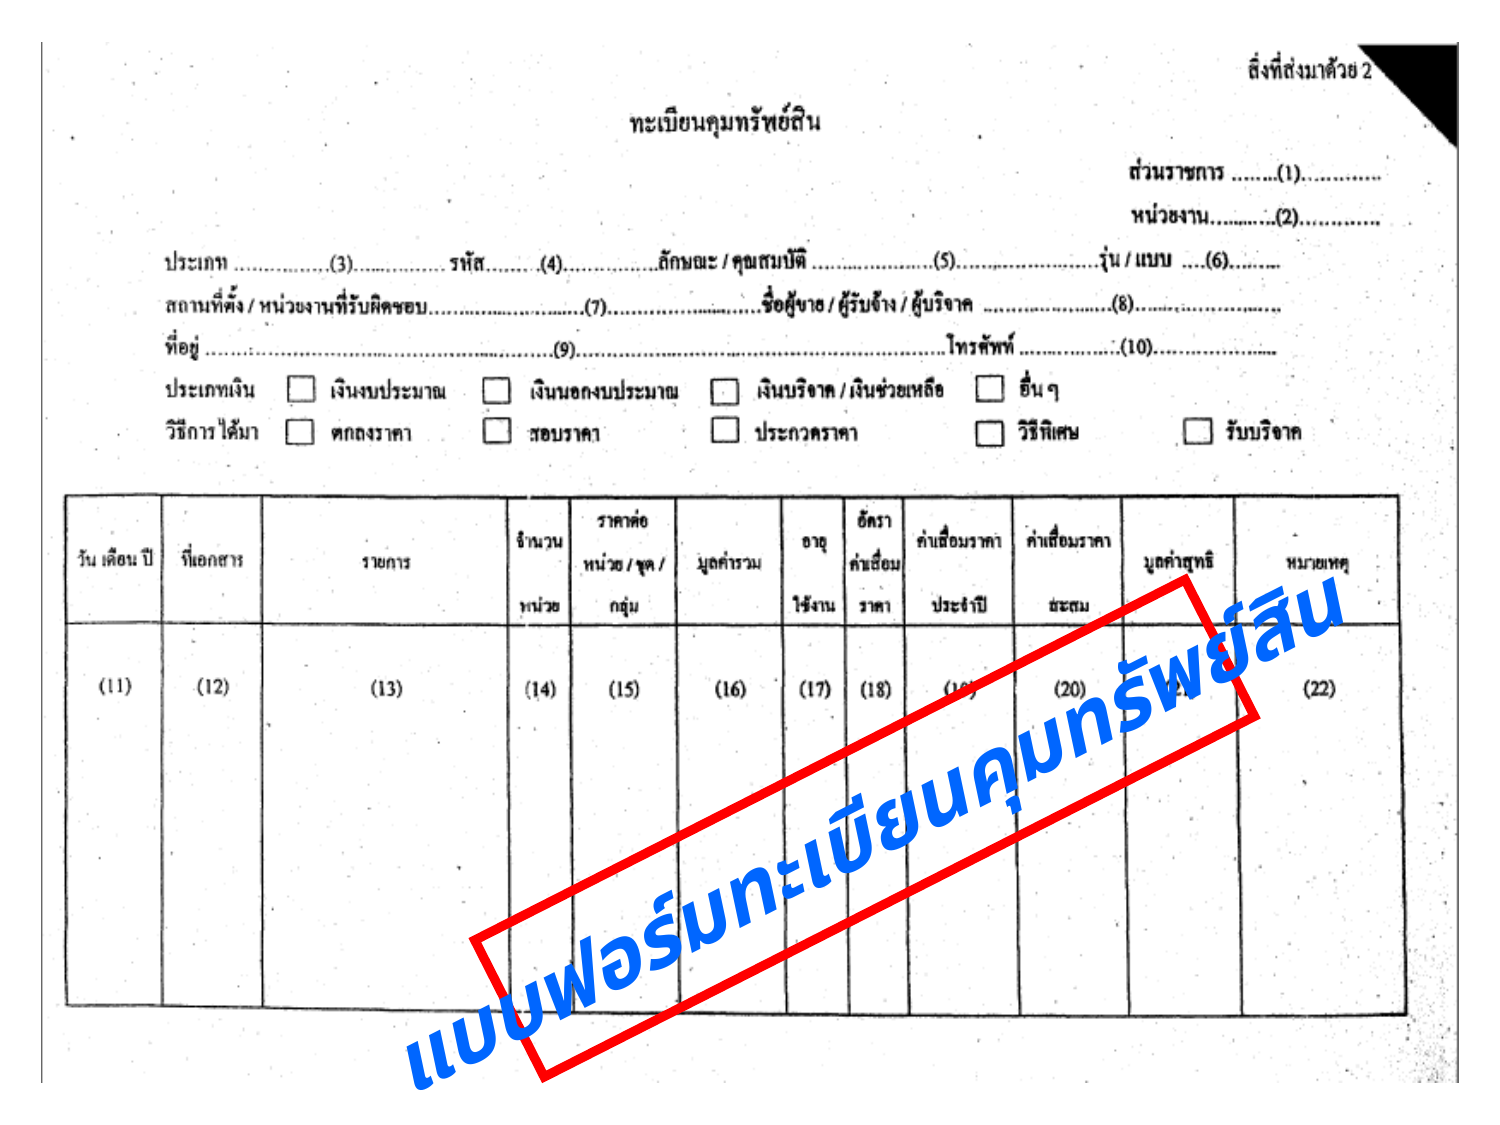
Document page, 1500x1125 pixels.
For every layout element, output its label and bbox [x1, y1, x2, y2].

list [40, 42, 1460, 1083]
